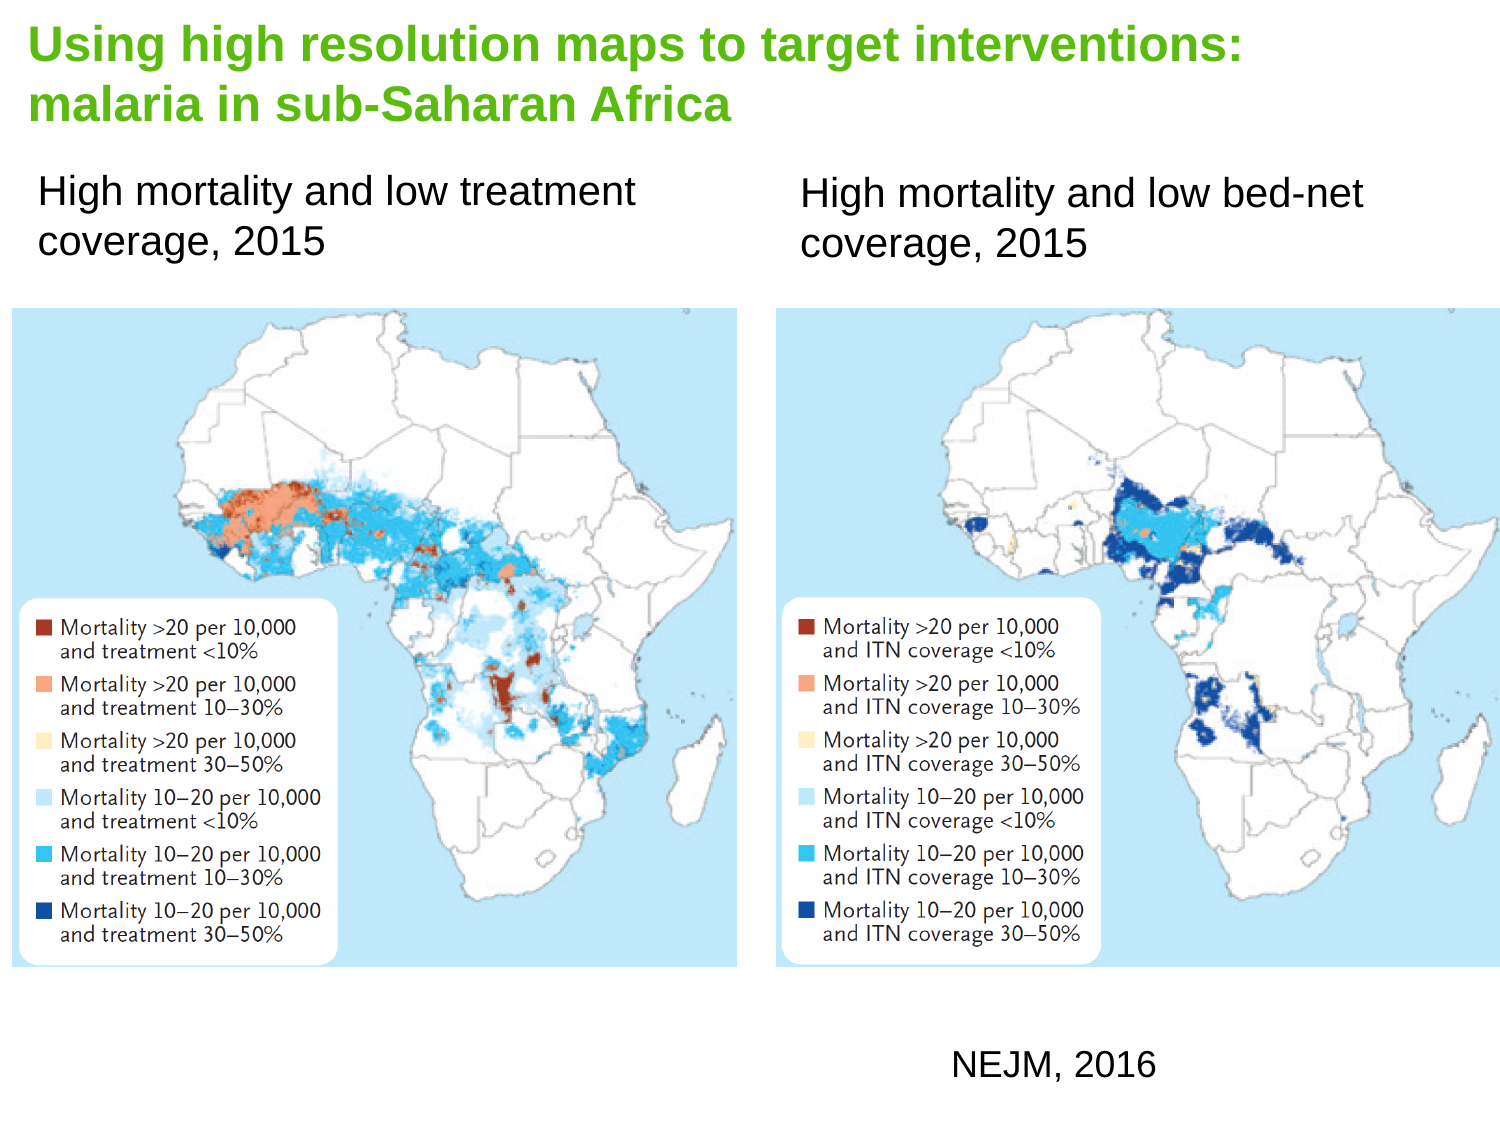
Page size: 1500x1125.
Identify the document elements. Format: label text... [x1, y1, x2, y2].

text_box High mortality and low bed-net coverage, 2015 [785, 157, 1458, 273]
picture [776, 308, 1500, 968]
picture [12, 308, 737, 968]
text_box Using high resolution maps to target interventions: malaria in sub-Saharan Africa [12, 3, 1390, 139]
title High mortality and low treatment coverage, 2015 [22, 156, 691, 273]
text_box NEJM, 2016 [936, 1032, 1412, 1093]
